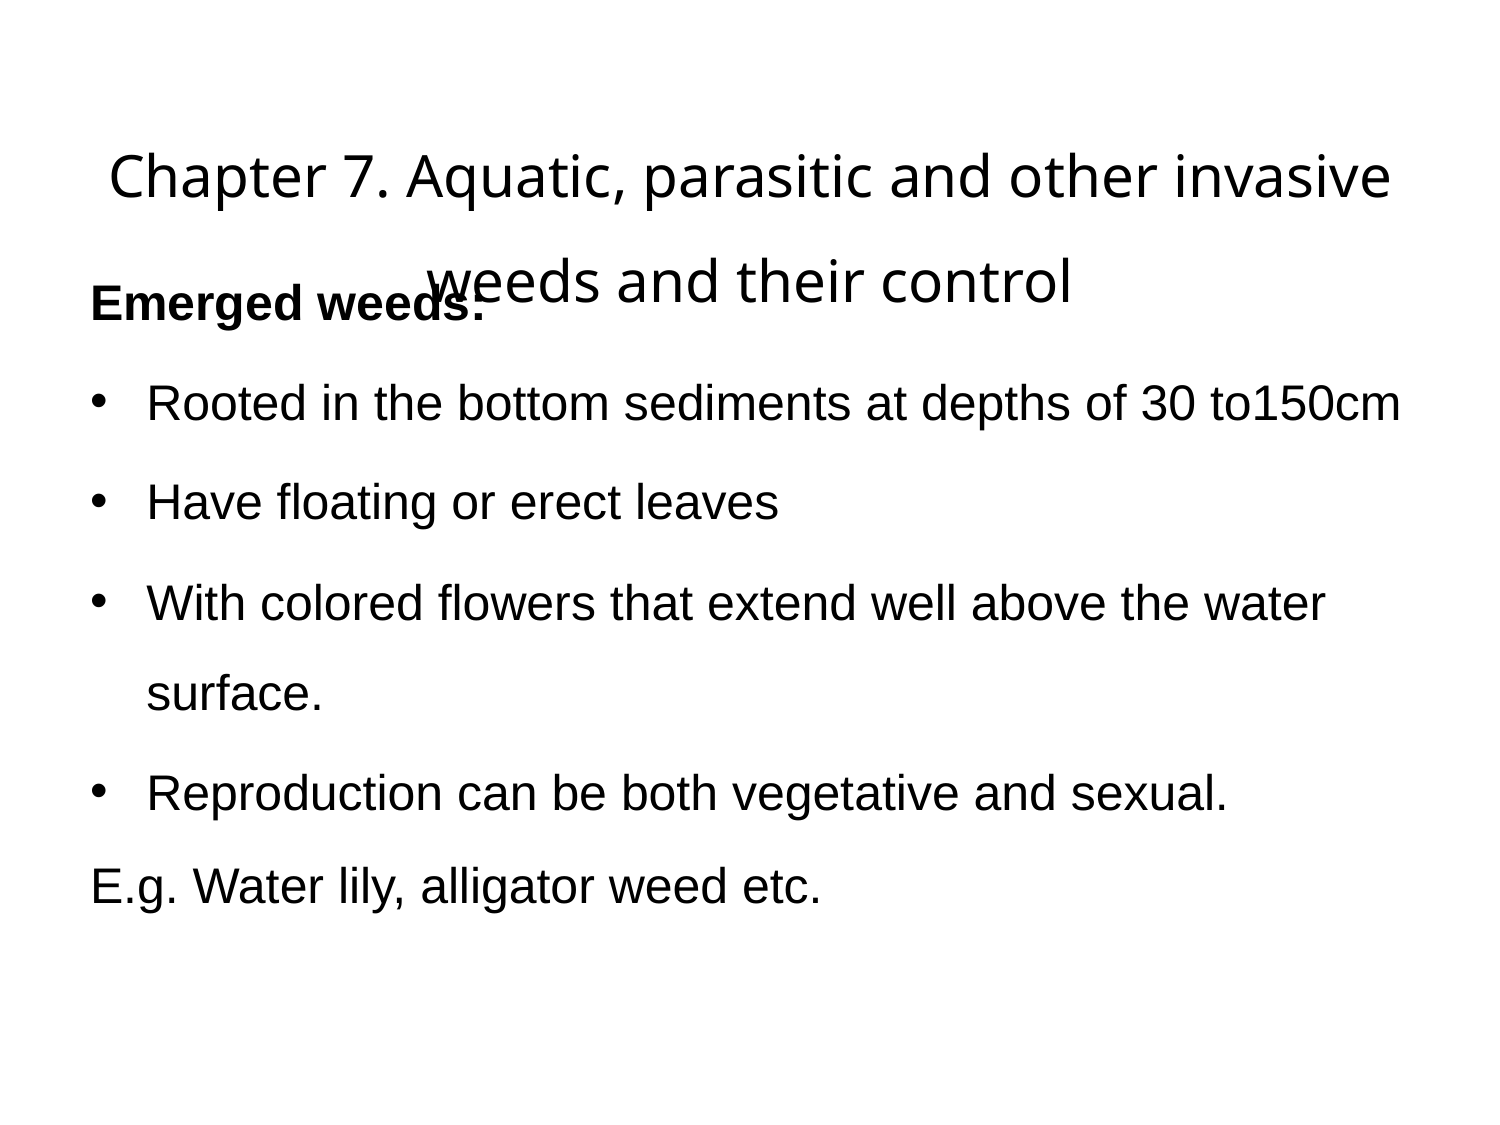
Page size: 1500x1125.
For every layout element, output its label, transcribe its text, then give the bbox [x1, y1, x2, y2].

list Emerged weeds: Rooted in the bottom sediments at depths of 30 to150cm Have floating or erect leaves With colored flowers that extend well above the water surface. Reproduction can be both vegetative and sexual. E.g. Water lily, alligator weed etc. [75, 262, 1425, 1005]
title Chapter 7. Aquatic, parasitic and other invasive weeds and their control [75, 45, 1425, 233]
